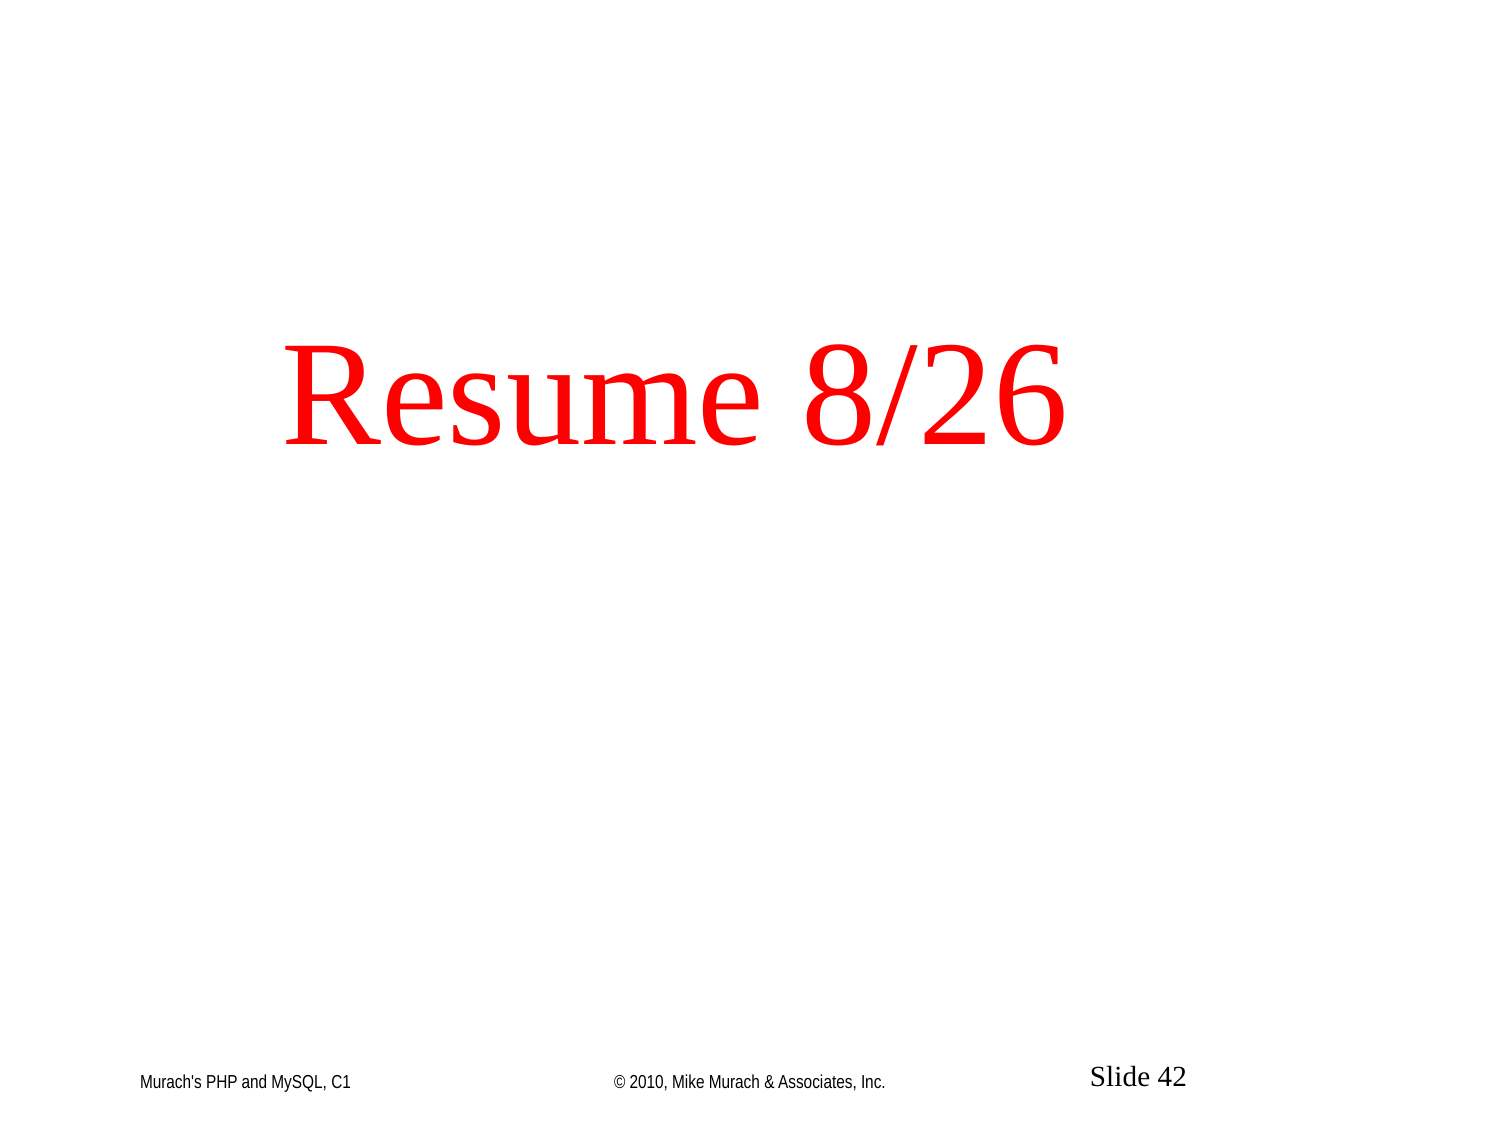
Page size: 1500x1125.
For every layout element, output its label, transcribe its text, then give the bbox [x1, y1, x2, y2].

slide_number Slide 42 [1074, 1025, 1388, 1100]
text_box Resume 8/26 [266, 287, 1084, 483]
slide_number Murach's PHP and MySQL, C1 [125, 1025, 450, 1100]
footer © 2010, Mike Murach & Associates, Inc. [474, 1025, 1025, 1100]
